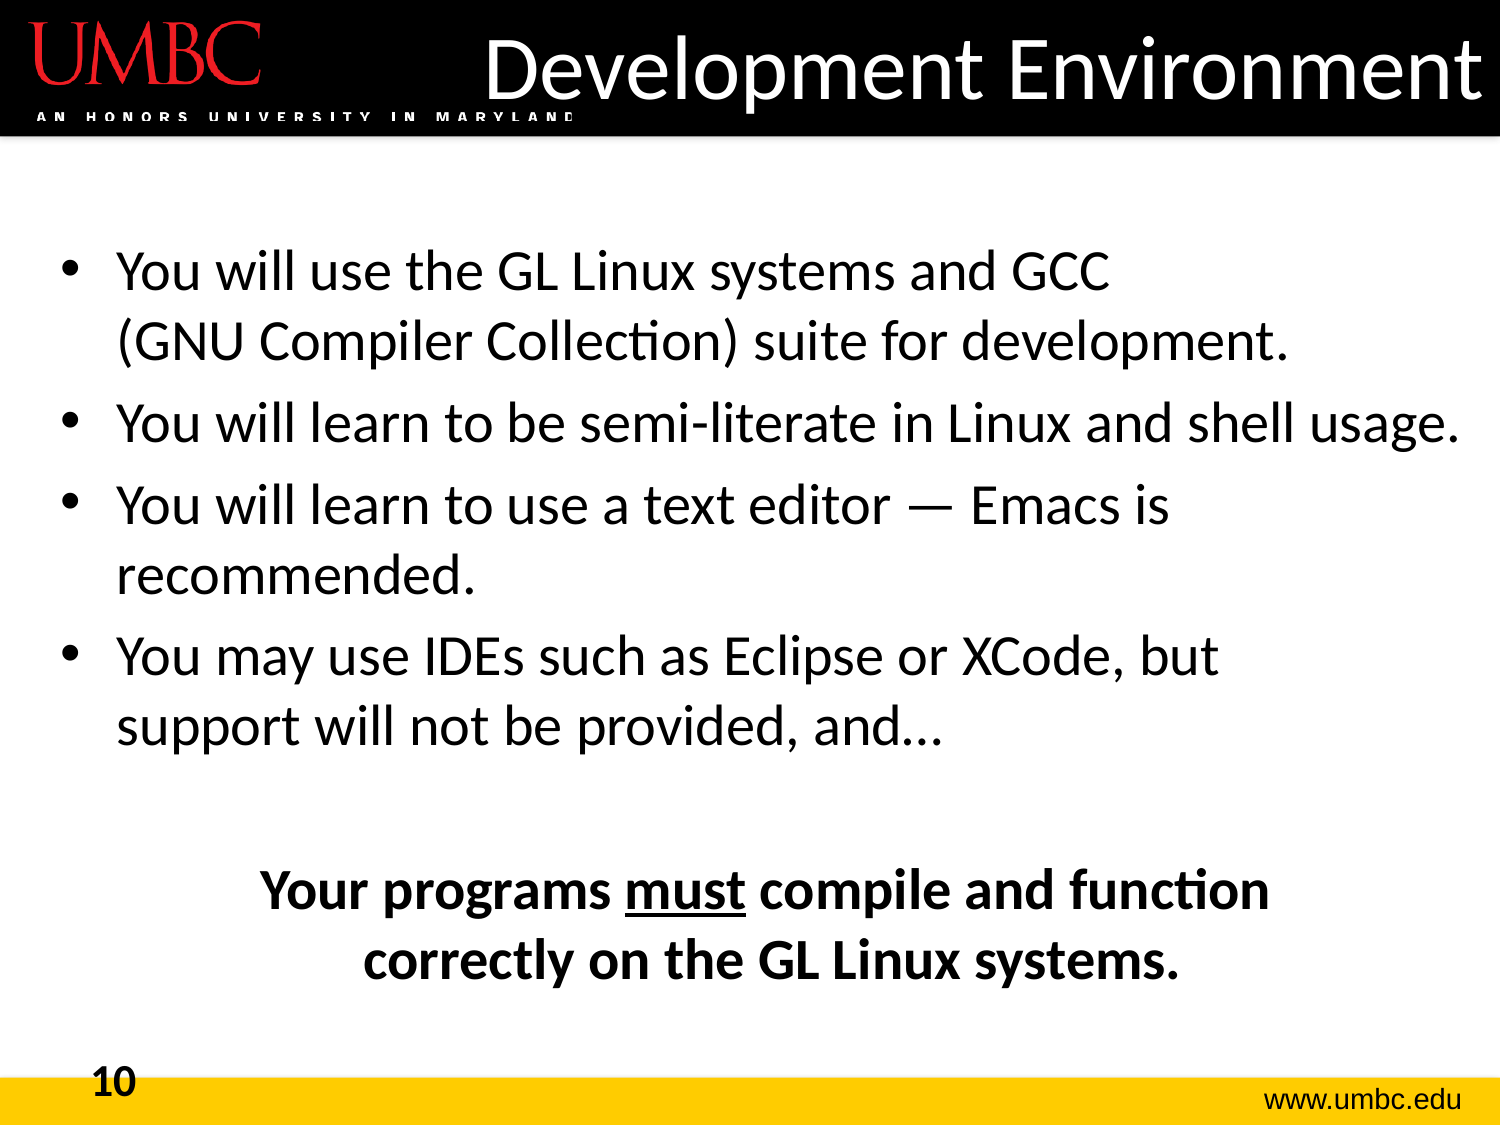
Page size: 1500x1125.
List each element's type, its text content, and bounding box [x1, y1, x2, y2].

slide_number 10 [75, 1042, 425, 1103]
list You will use the GL Linux systems and GCC (GNU Compiler Collection) suite for development. You will learn to be semi-literate in Linux and shell usage. You will learn to use a text editor — Emacs is recommended. You may use IDEs such as Eclipse or XCode, but support will not be provided, and… Your programs must compile and function correctly on the GL Linux systems. [45, 224, 1500, 1005]
title Development Environment [150, 0, 1500, 188]
